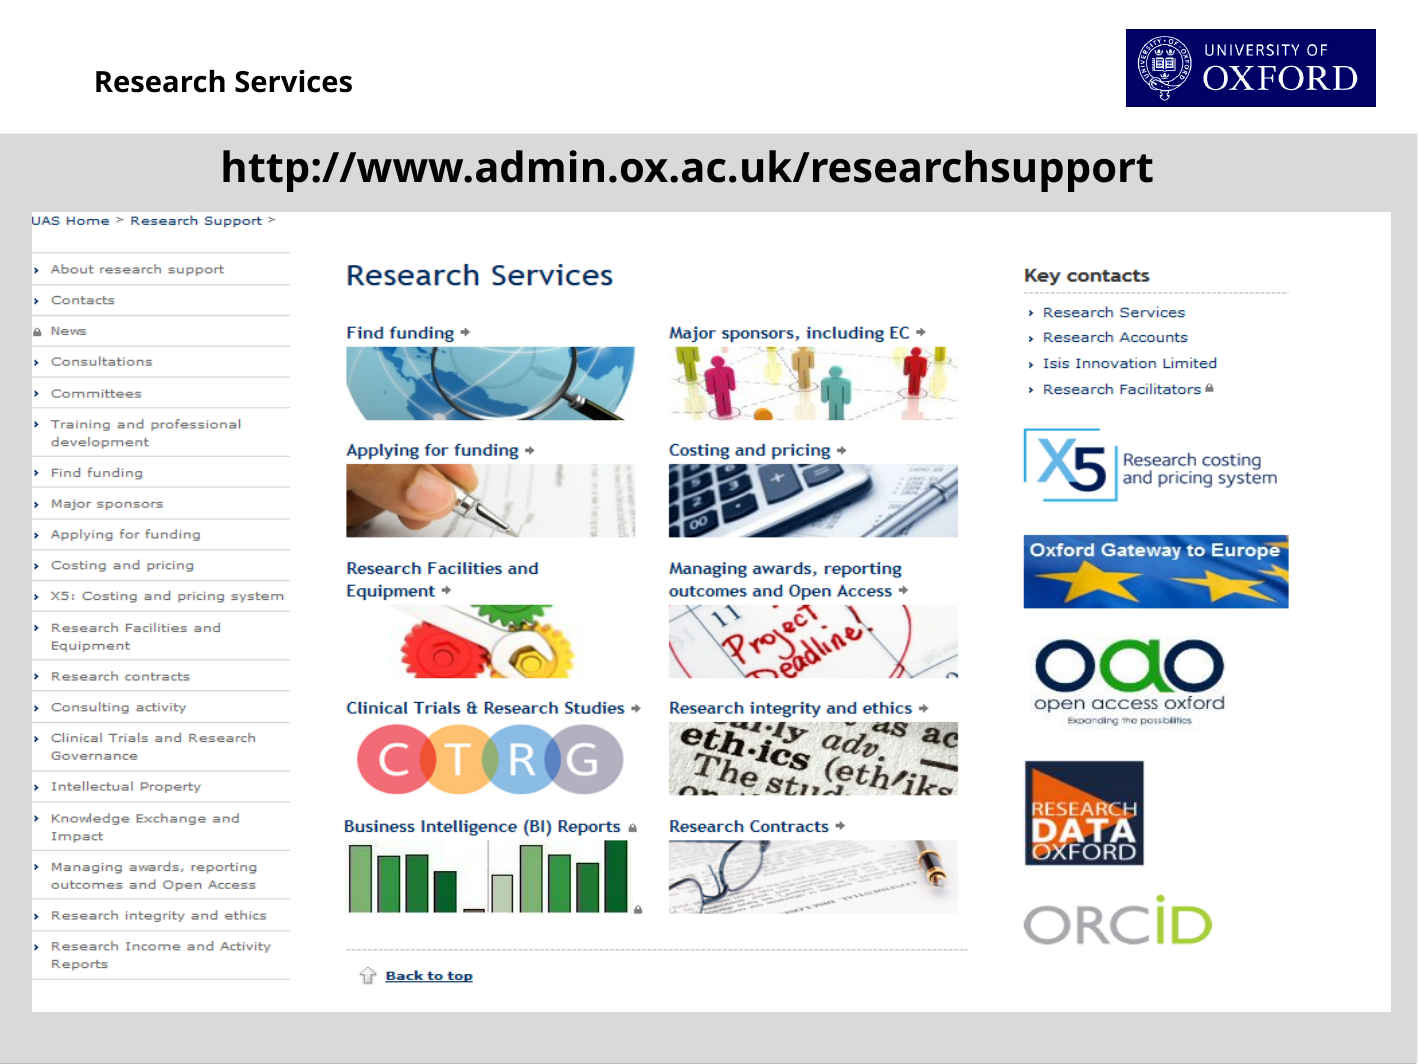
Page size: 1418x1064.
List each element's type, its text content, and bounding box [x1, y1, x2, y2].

picture [32, 212, 1392, 1012]
text_box http://www.admin.ox.ac.uk/researchsupport [101, 133, 1274, 211]
picture [1126, 29, 1376, 107]
